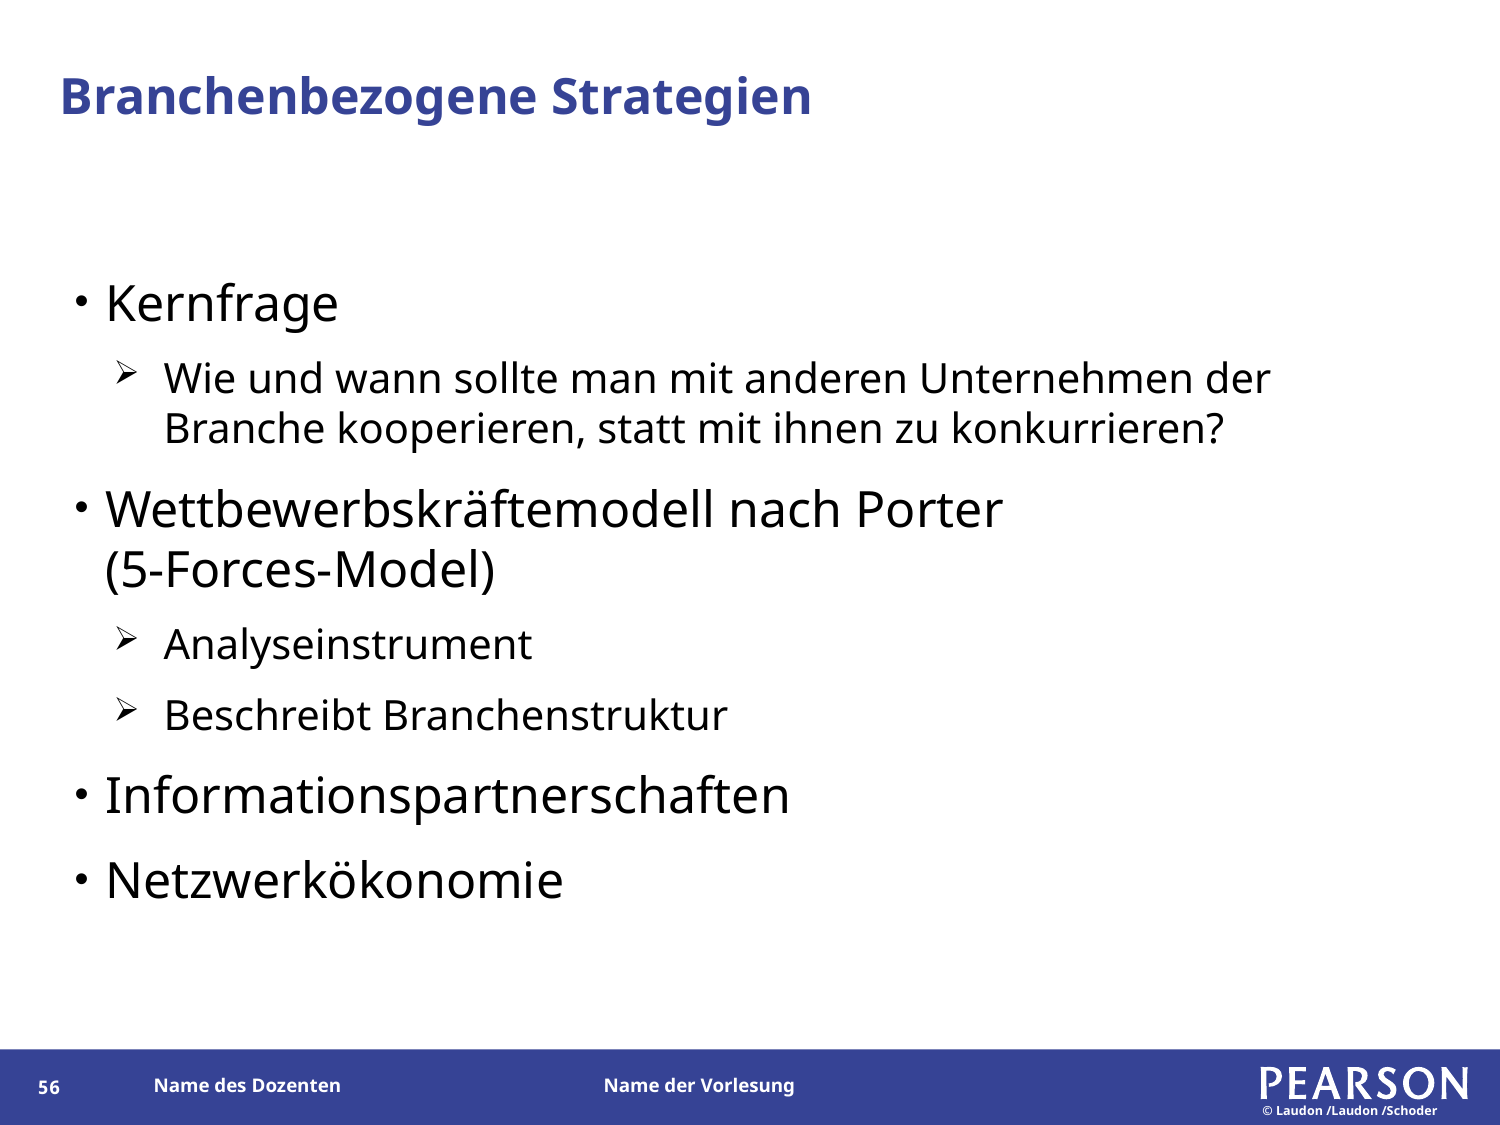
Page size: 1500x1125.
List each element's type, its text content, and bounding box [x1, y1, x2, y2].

title Branchenbezogene Strategien [59, 64, 1410, 213]
list Kernfrage Wie und wann sollte man mit anderen Unternehmen der Branche kooperieren, statt mit ihnen zu konkurrieren? Wettbewerbskräftemodell nach Porter (5-Forces-Model) Analyseinstrument Beschreibt Branchenstruktur Informationspartnerschaften Netzwerkökonomie [59, 263, 1410, 1017]
slide_number 55 [22, 1067, 136, 1098]
